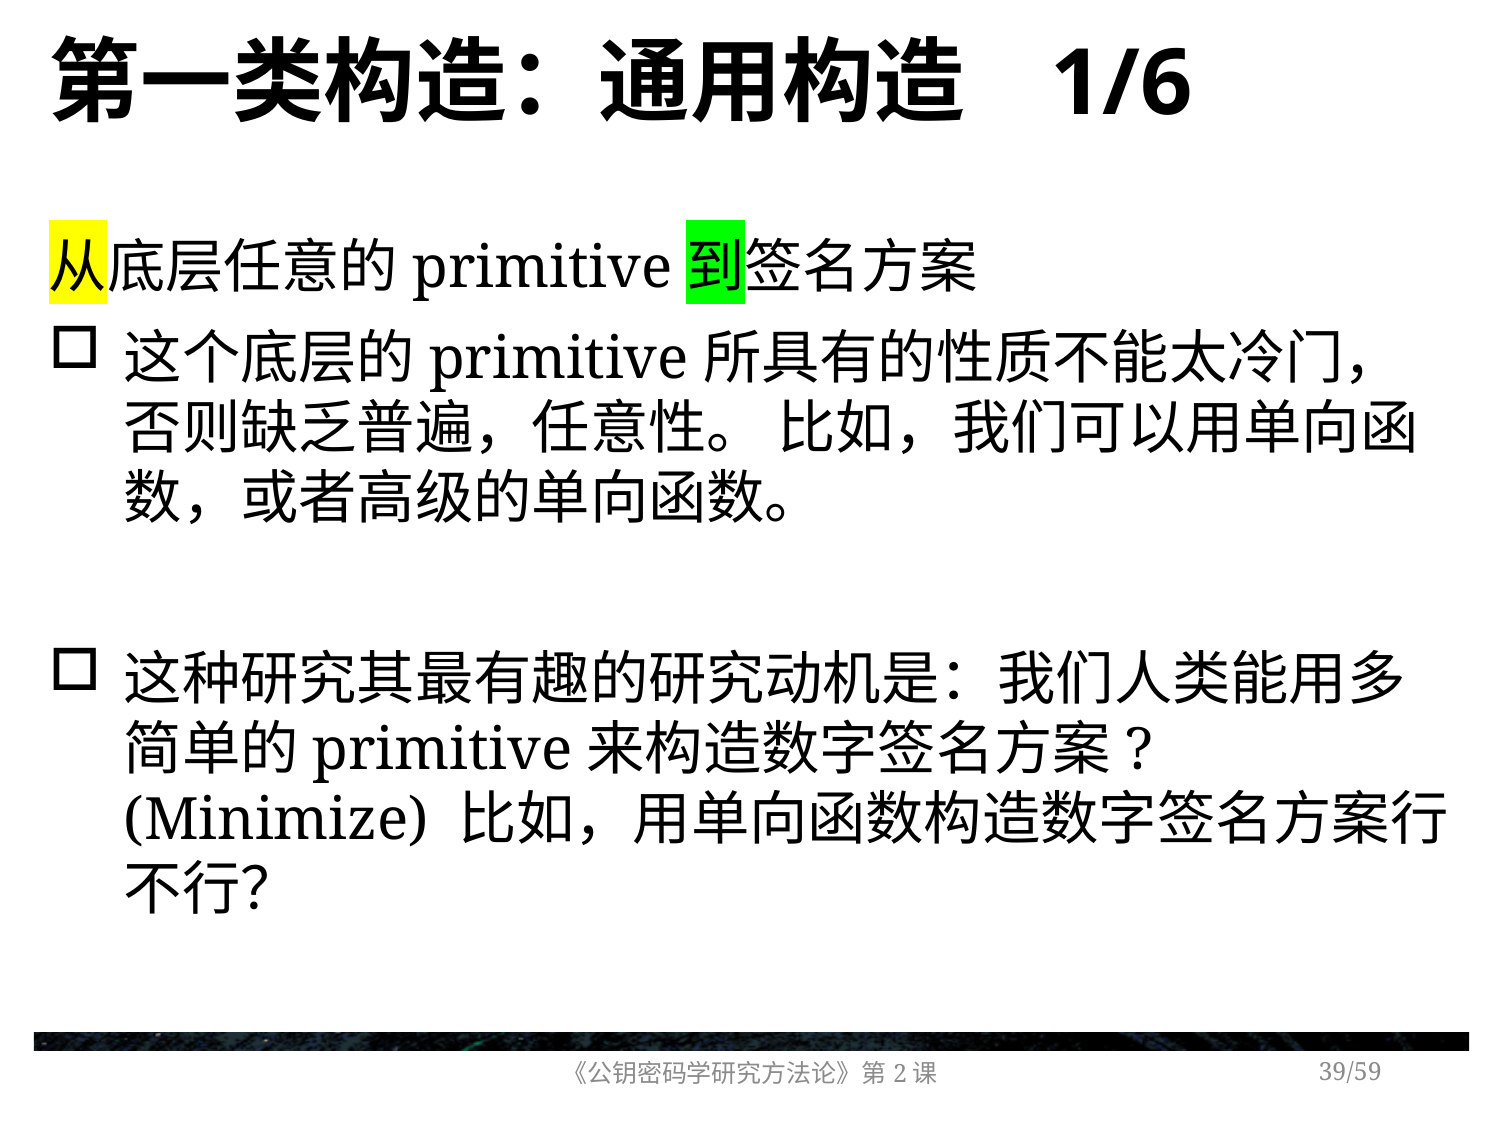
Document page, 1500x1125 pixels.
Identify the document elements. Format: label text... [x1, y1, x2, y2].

title 第一类构造：通用构造 1/6 [33, 27, 1470, 166]
footer 《公钥密码学研究方法论》第2课 [496, 1042, 1004, 1103]
list 从底层任意的primitive到签名方案 这个底层的primitive所具有的性质不能太冷门，否则缺乏普遍，任意性。 比如，我们可以用单向函数，或者高级的单向函数。 这种研究其最有趣的研究动机是：我们人类能用多简单的primitive来构造数字签名方案? (Minimize) 比如，用单向函数构造数字签名方案行不行？ [33, 221, 1470, 936]
picture [33, 1032, 1470, 1051]
slide_number /59 [1059, 1042, 1397, 1103]
